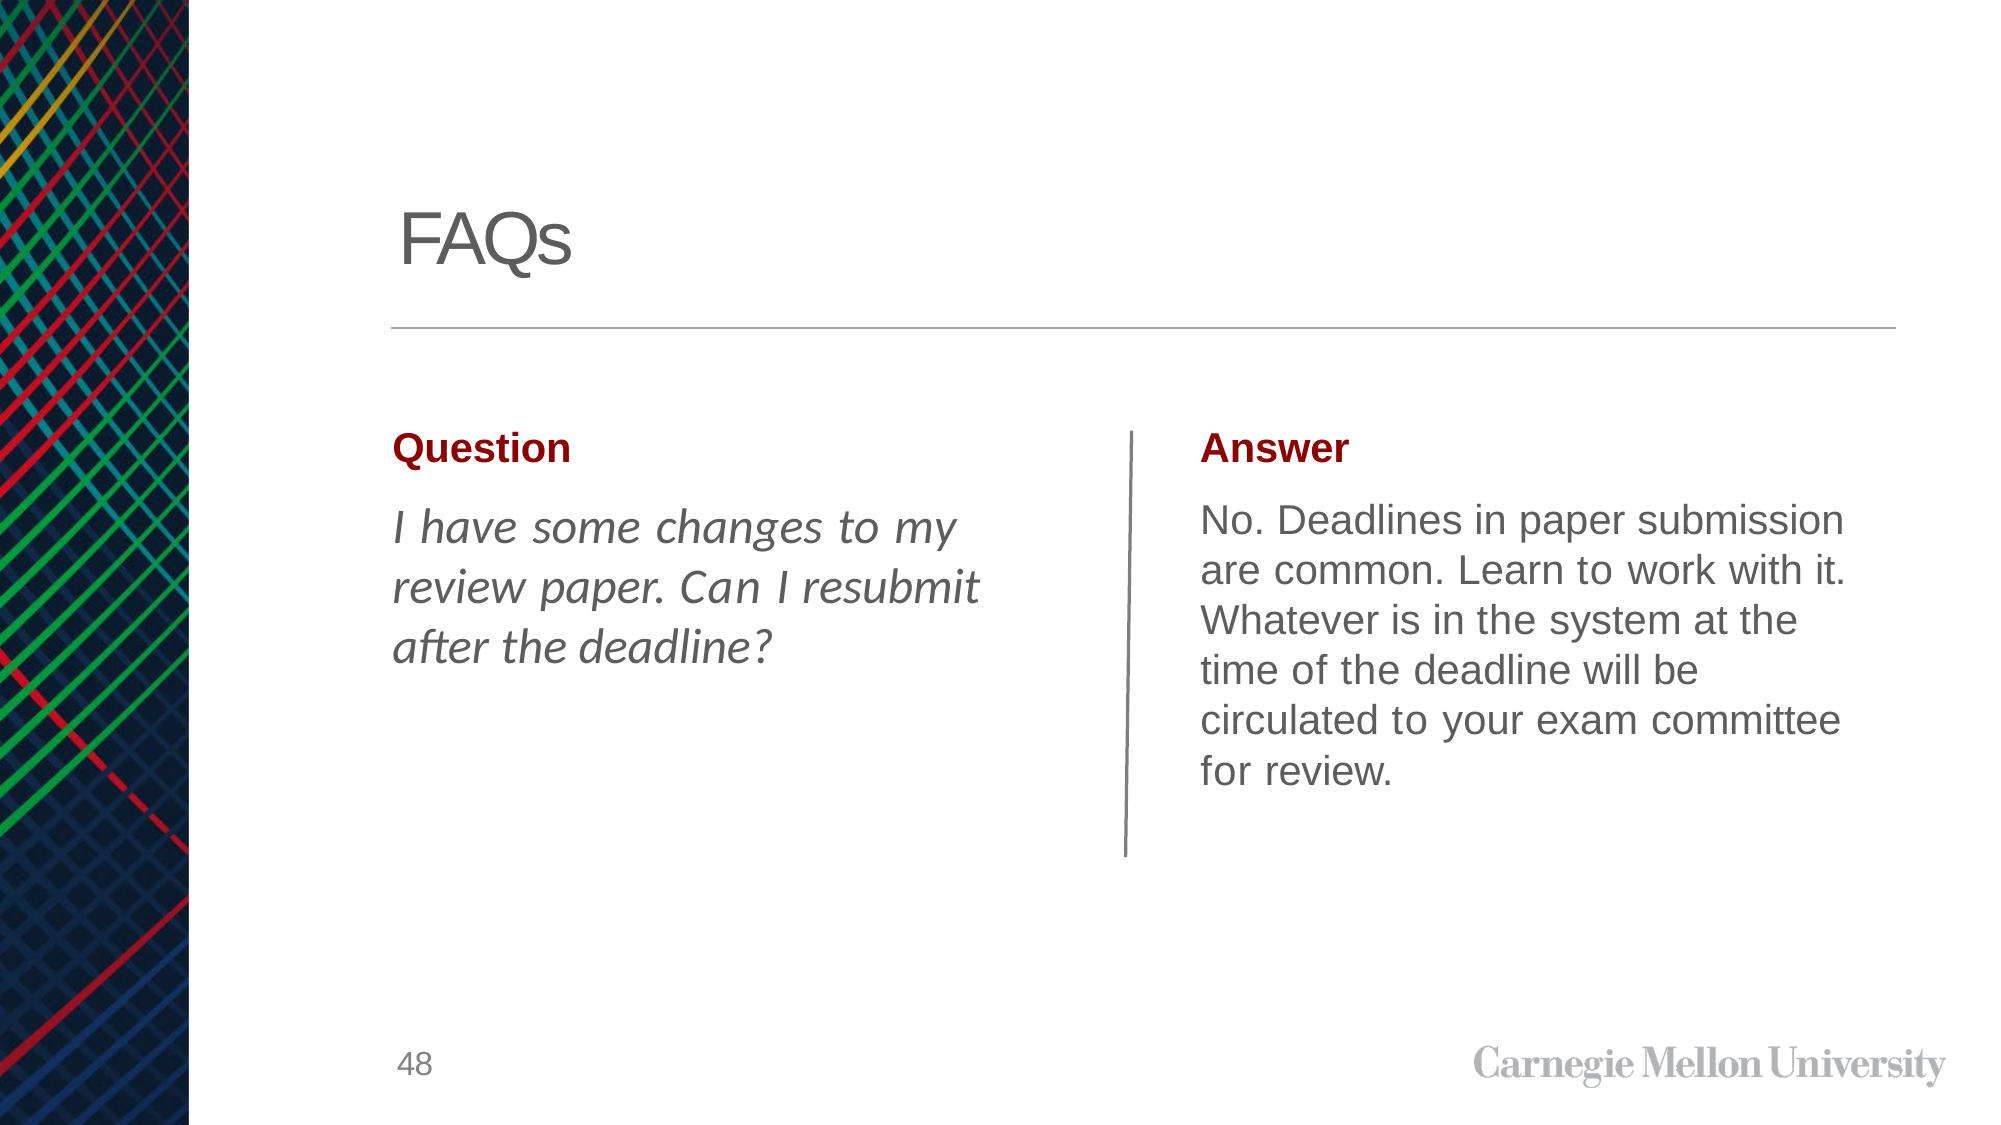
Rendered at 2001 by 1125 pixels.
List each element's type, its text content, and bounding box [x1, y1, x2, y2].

text_box Answer No. Deadlines in paper submission are common. Learn to work with it. Whatever is in the system at the time of the deadline will be circulated to your exam committee for review. [1197, 397, 1856, 794]
slide_number 48 [386, 1038, 444, 1125]
picture [0, 0, 188, 1125]
title FAQs [396, 187, 576, 377]
picture [1474, 1045, 1946, 1088]
text_box Question I have some changes to my review paper. Can I resubmit after the deadline? [390, 400, 998, 673]
